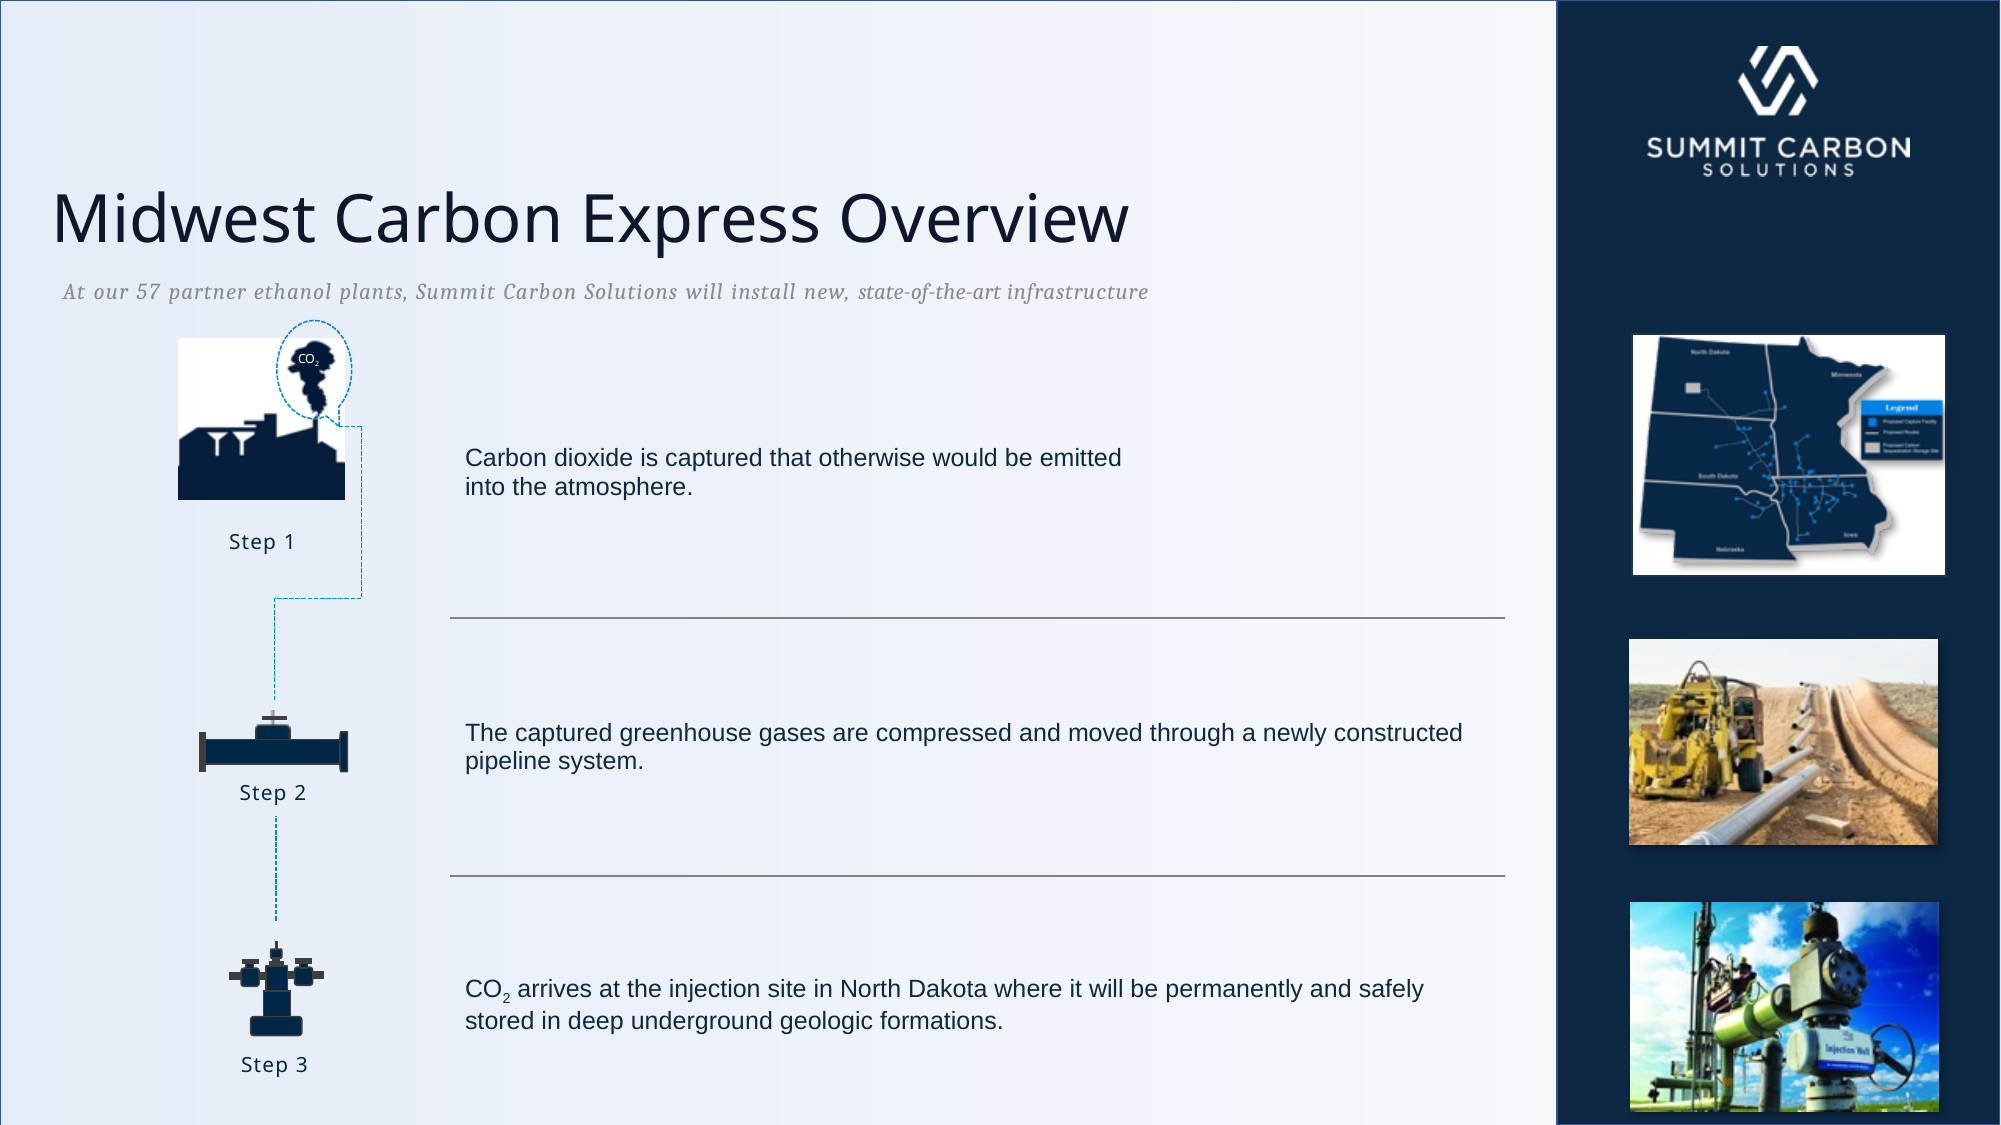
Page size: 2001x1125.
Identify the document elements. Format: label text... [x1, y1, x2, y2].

text_box [345, 341, 352, 398]
table_cell CO2 arrives at the injection site in North Dakota where it will be permanently and safely stored in deep underground geologic formations. [450, 877, 1505, 1125]
text_box [285, 320, 343, 338]
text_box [229, 940, 325, 1037]
table_cell The captured greenhouse gases are compressed and moved through a newly constructed pipeline system. [450, 619, 1505, 875]
picture [1630, 902, 1939, 1112]
picture [178, 338, 345, 500]
title Midwest Carbon Express Overview [37, 177, 1537, 266]
text_box Step 2 [237, 777, 311, 805]
picture [1629, 639, 1938, 845]
table_header Carbon dioxide is captured that otherwise would be emitted into the atmosphere. [450, 326, 1505, 617]
picture [1638, 333, 1946, 563]
text_box Step 1 [227, 526, 273, 579]
picture [1647, 46, 1910, 178]
text_box At our 57 partner ethanol plants, Summit Carbon Solutions will install new, state-of-the-art infrastructure [45, 269, 1502, 311]
text_box Step 3 [239, 1050, 313, 1078]
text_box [273, 425, 363, 702]
text_box [1631, 333, 1947, 577]
text_box [1556, 0, 2000, 1125]
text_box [199, 710, 349, 773]
text_box [0, 0, 1556, 1125]
